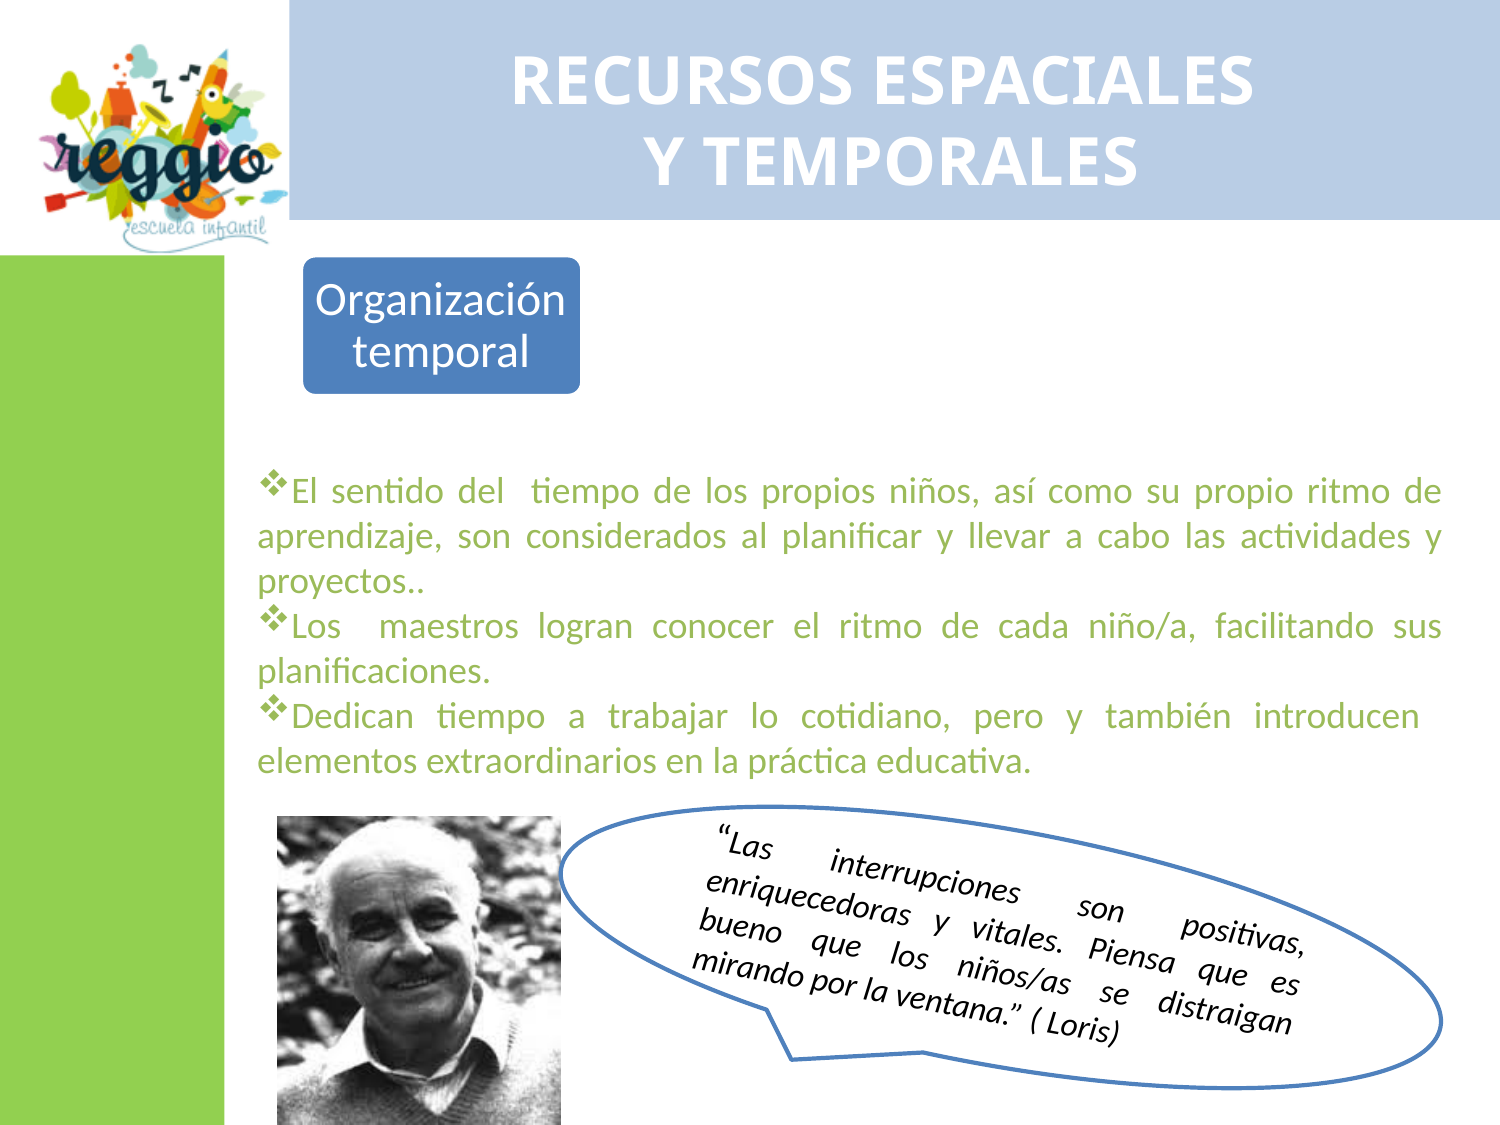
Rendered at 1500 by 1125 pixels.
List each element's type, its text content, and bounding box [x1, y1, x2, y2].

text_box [300, 255, 583, 397]
text_box [0, 291, 226, 1125]
picture [0, 0, 318, 284]
picture [277, 816, 562, 1125]
text_box “Las interrupciones son positivas, enriquecedoras y vitales. Piensa que es bueno que los niños/as se distraigan mirando por la ventana.” ( Loris) [566, 804, 1444, 1091]
text_box El sentido del tiempo de los propios niños, así como su propio ritmo de aprendizaje, son considerados al planificar y llevar a cabo las actividades y proyectos.. Los maestros logran conocer el ritmo de cada niño/a, facilitando sus planificaciones. Dedican tiempo a trabajar lo cotidiano, pero y también introducen elementos extraordinarios en la práctica educativa. [242, 458, 1459, 833]
text_box [318, 0, 1500, 222]
text_box RECURSOS ESPACIALES Y TEMPORALES [494, 30, 1289, 206]
